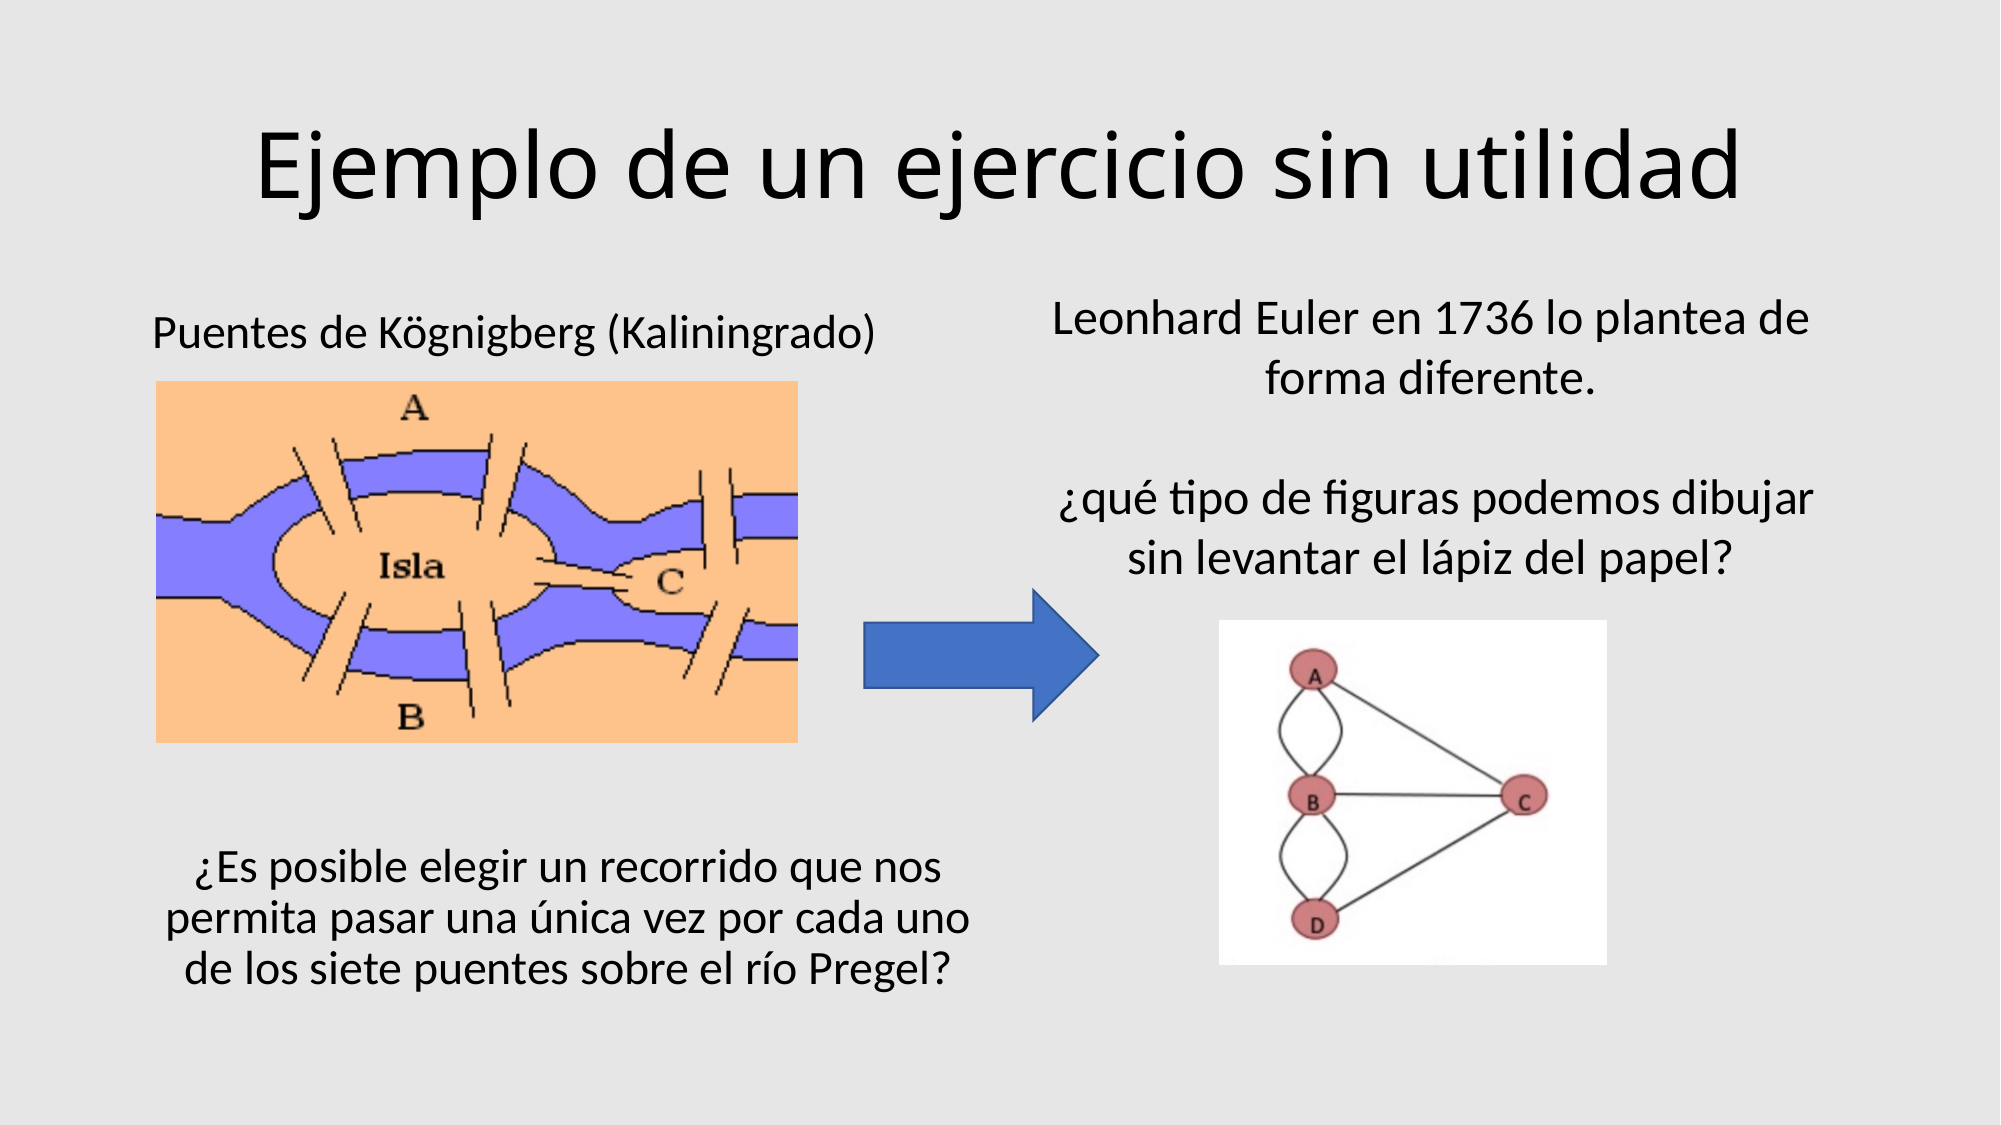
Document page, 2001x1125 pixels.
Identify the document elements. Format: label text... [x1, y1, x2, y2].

picture [1219, 620, 1607, 965]
text_box [863, 587, 1100, 723]
text_box Leonhard Euler en 1736 lo plantea de forma diferente. ¿qué tipo de figuras podemos dibujar sin levantar el lápiz del papel? [999, 277, 1863, 742]
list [156, 381, 798, 743]
title Ejemplo de un ejercicio sin utilidad [137, 59, 1863, 278]
list Puentes de Kögnigberg (Kaliningrado) ¿Es posible elegir un recorrido que nos permita pasar una única vez por cada uno de los siete puentes sobre el río Pregel? [137, 299, 1000, 1014]
